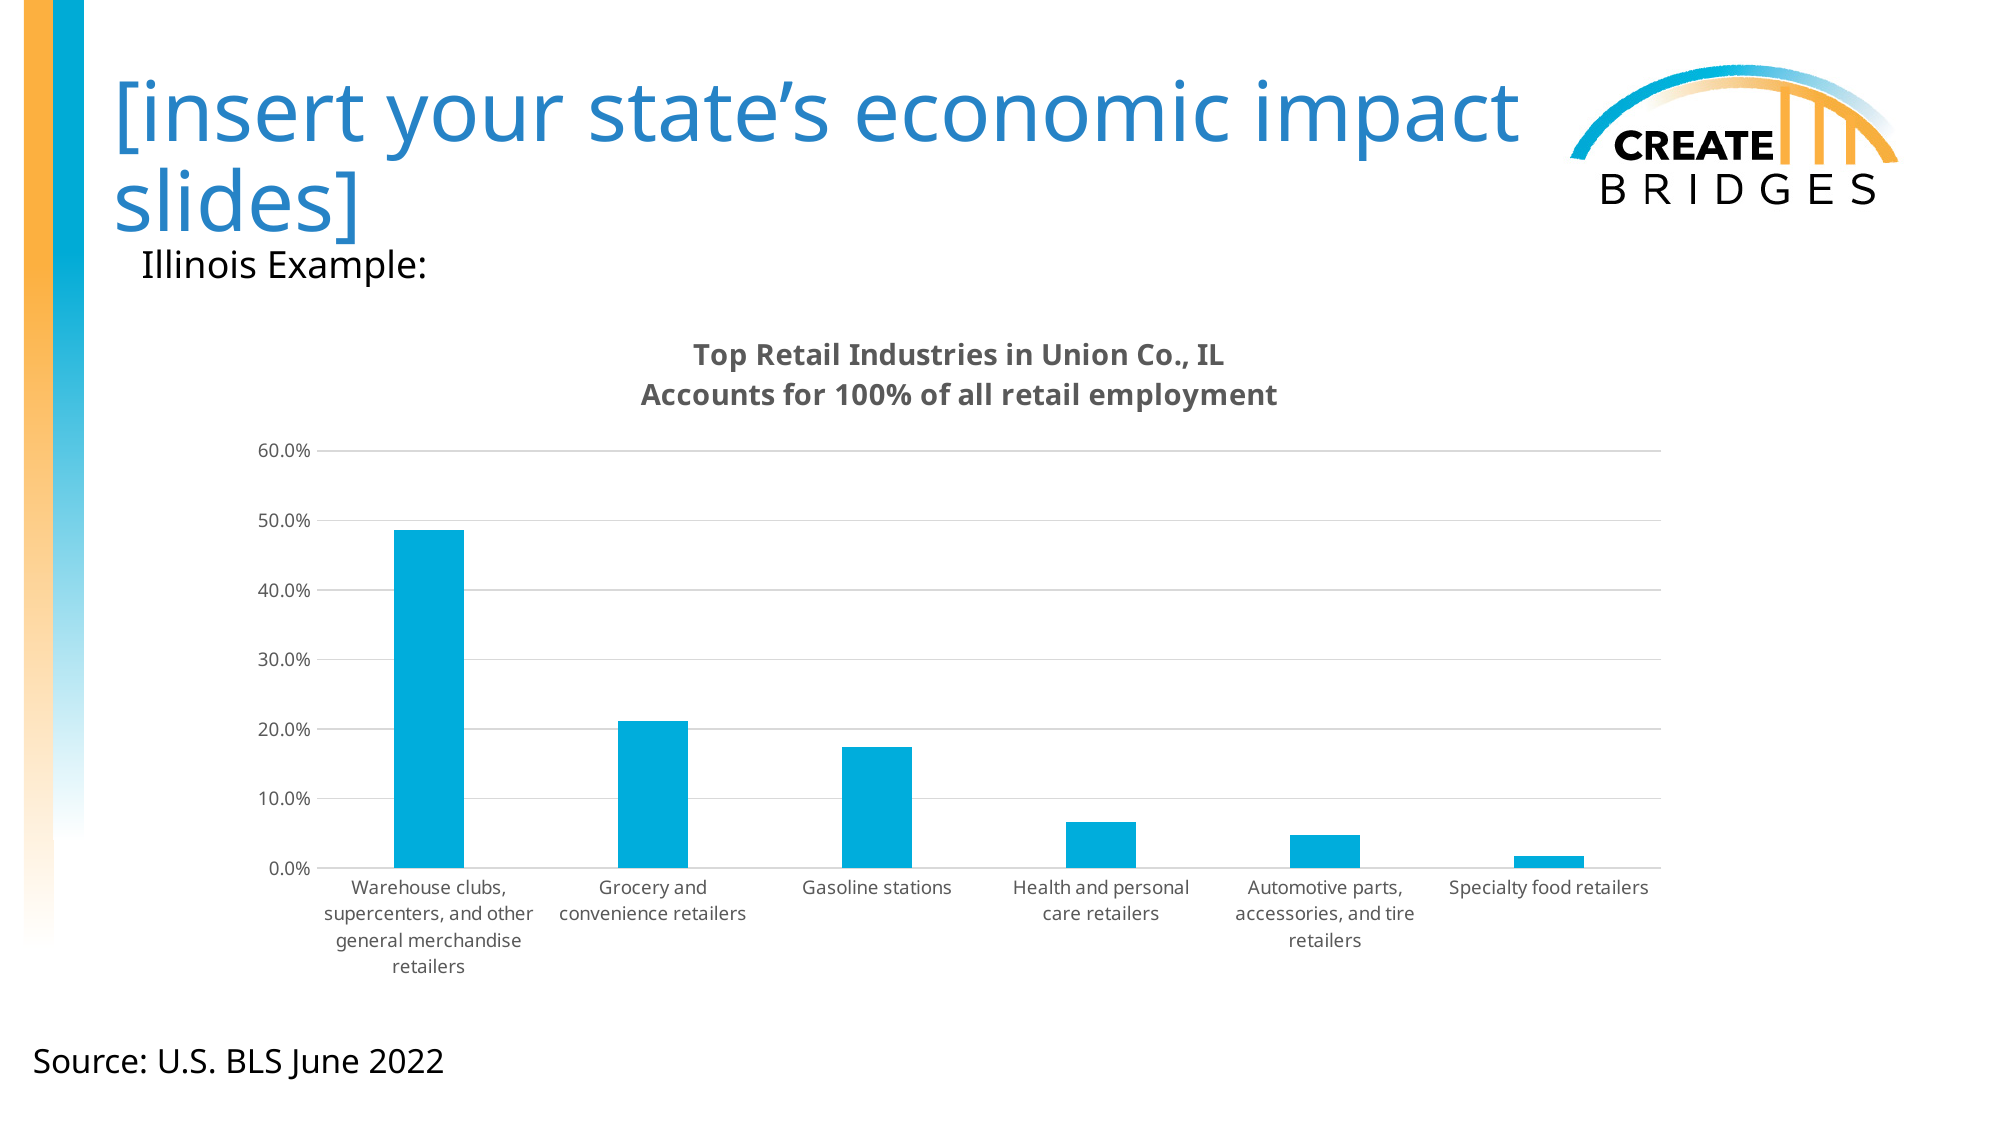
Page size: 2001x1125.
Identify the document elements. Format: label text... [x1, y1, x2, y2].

picture [1555, 37, 1930, 252]
text_box Source: U.S. BLS June 2022 [18, 1032, 1111, 1088]
text_box Illinois Example: [126, 233, 485, 294]
chart [228, 303, 1691, 995]
text_box [insert your state’s economic impact slides] [98, 62, 1561, 280]
